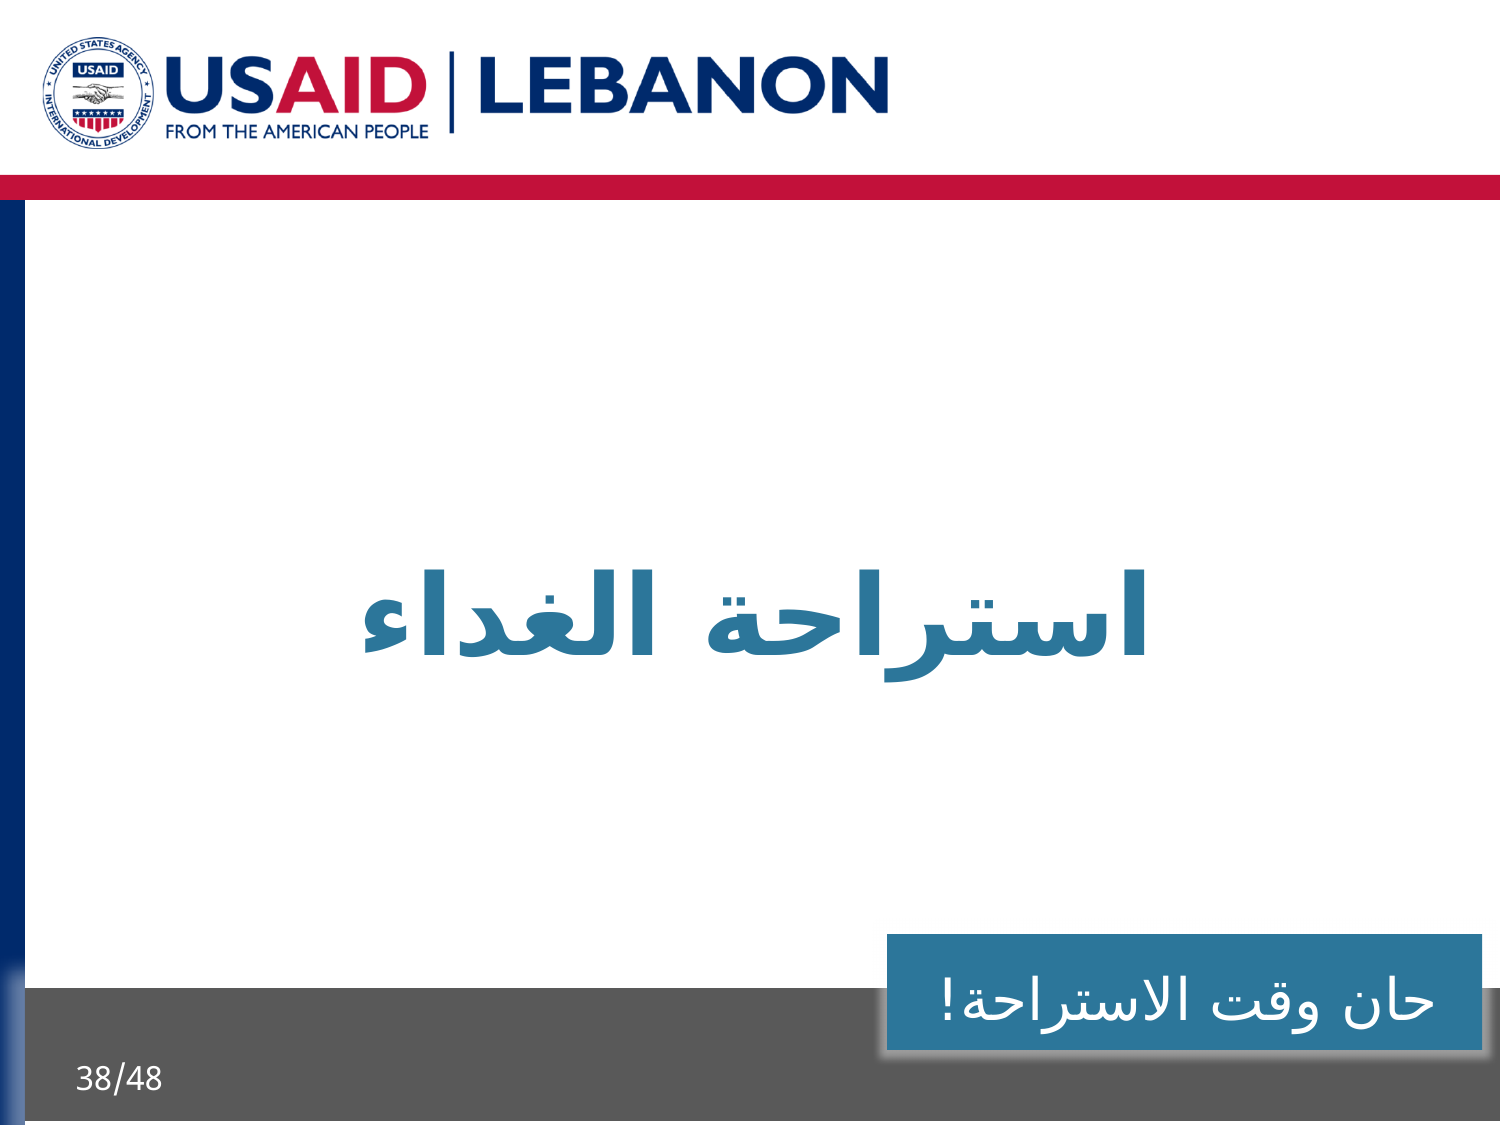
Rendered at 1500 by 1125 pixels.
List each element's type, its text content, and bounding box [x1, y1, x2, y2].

text_box 38/48 [24, 1049, 214, 1106]
text_box [885, 932, 1484, 1052]
text_box حان وقت الاستراحة! [887, 947, 1488, 1048]
picture [42, 37, 888, 149]
text_box [23, 986, 1500, 1123]
text_box مشروع الصحة المستقبلي [875, 986, 1497, 1064]
text_box استراحة الغداء [24, 535, 1488, 686]
